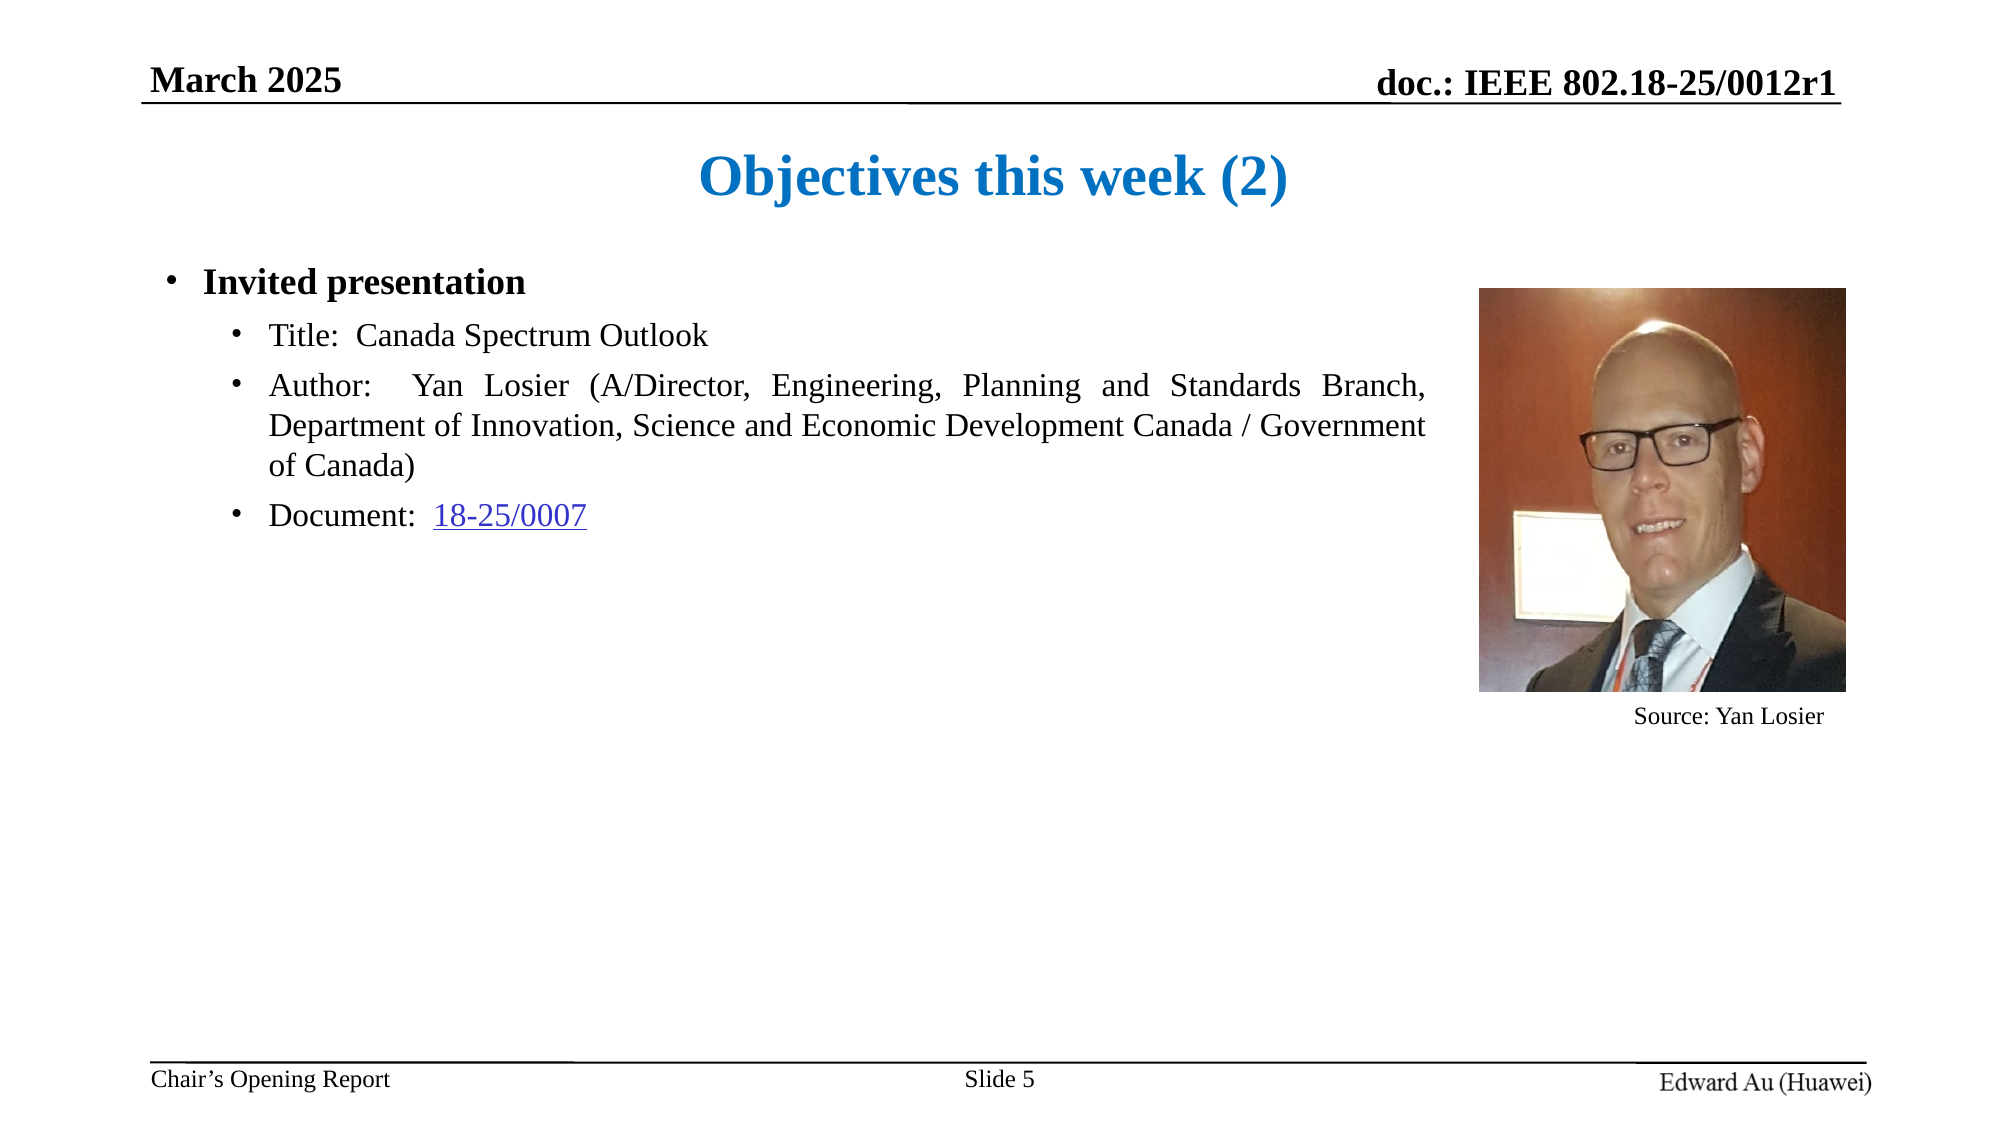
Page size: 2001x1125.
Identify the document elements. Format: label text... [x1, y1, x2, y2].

text_box Source: Yan Losier [1606, 700, 1840, 737]
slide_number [149, 54, 651, 99]
picture [1479, 288, 1847, 693]
slide_number Slide 5 [933, 1061, 1067, 1123]
picture [1174, 1058, 1887, 1113]
title Objectives this week (2) [137, 99, 1851, 246]
list Invited presentation Title: Canada Spectrum Outlook Author: Yan Losier (A/Director, Engineering, Planning and Standards Branch, Department of Innovation, Science and Economic Development Canada / Government of Canada) Document: 18-25/0007 [149, 249, 1463, 988]
